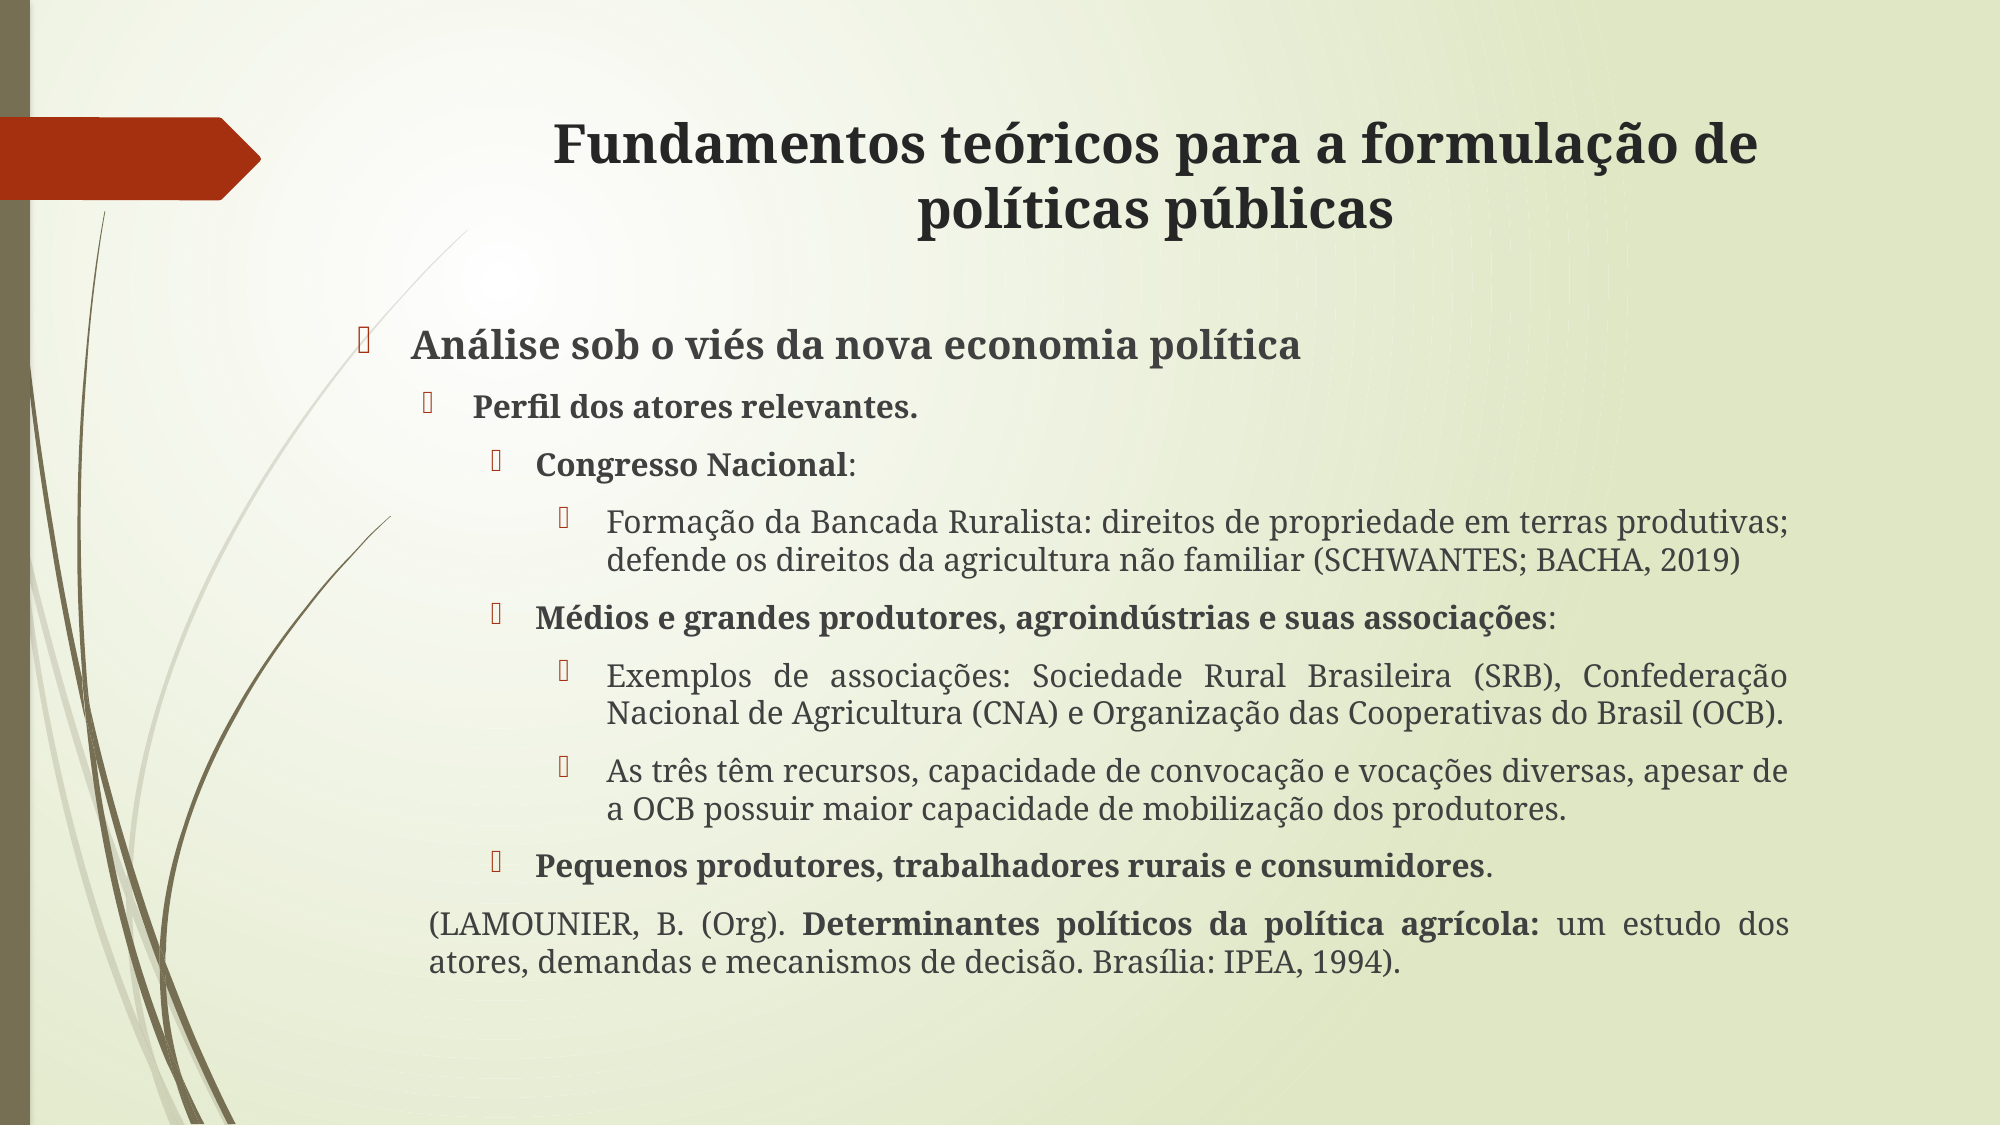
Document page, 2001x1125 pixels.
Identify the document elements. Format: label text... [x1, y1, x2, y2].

title Fundamentos teóricos para a formulação de políticas públicas [425, 102, 1888, 313]
list Análise sob o viés da nova economia política Perfil dos atores relevantes. Congresso Nacional: Formação da Bancada Ruralista: direitos de propriedade em terras produtivas; defende os direitos da agricultura não familiar (SCHWANTES; BACHA, 2019) Médios e grandes produtores, agroindústrias e suas associações: Exemplos de associações: Sociedade Rural Brasileira (SRB), Confederação Nacional de Agricultura (CNA) e Organização das Cooperativas do Brasil (OCB). As três têm recursos, capacidade de convocação e vocações diversas, apesar de a OCB possuir maior capacidade de mobilização dos produtores. Pequenos produtores, trabalhadores rurais e consumidores. (LAMOUNIER, B. (Org). Determinantes políticos da política agrícola: um estudo dos atores, demandas e mecanismos de decisão. Brasília: IPEA, 1994). [342, 312, 1805, 1059]
